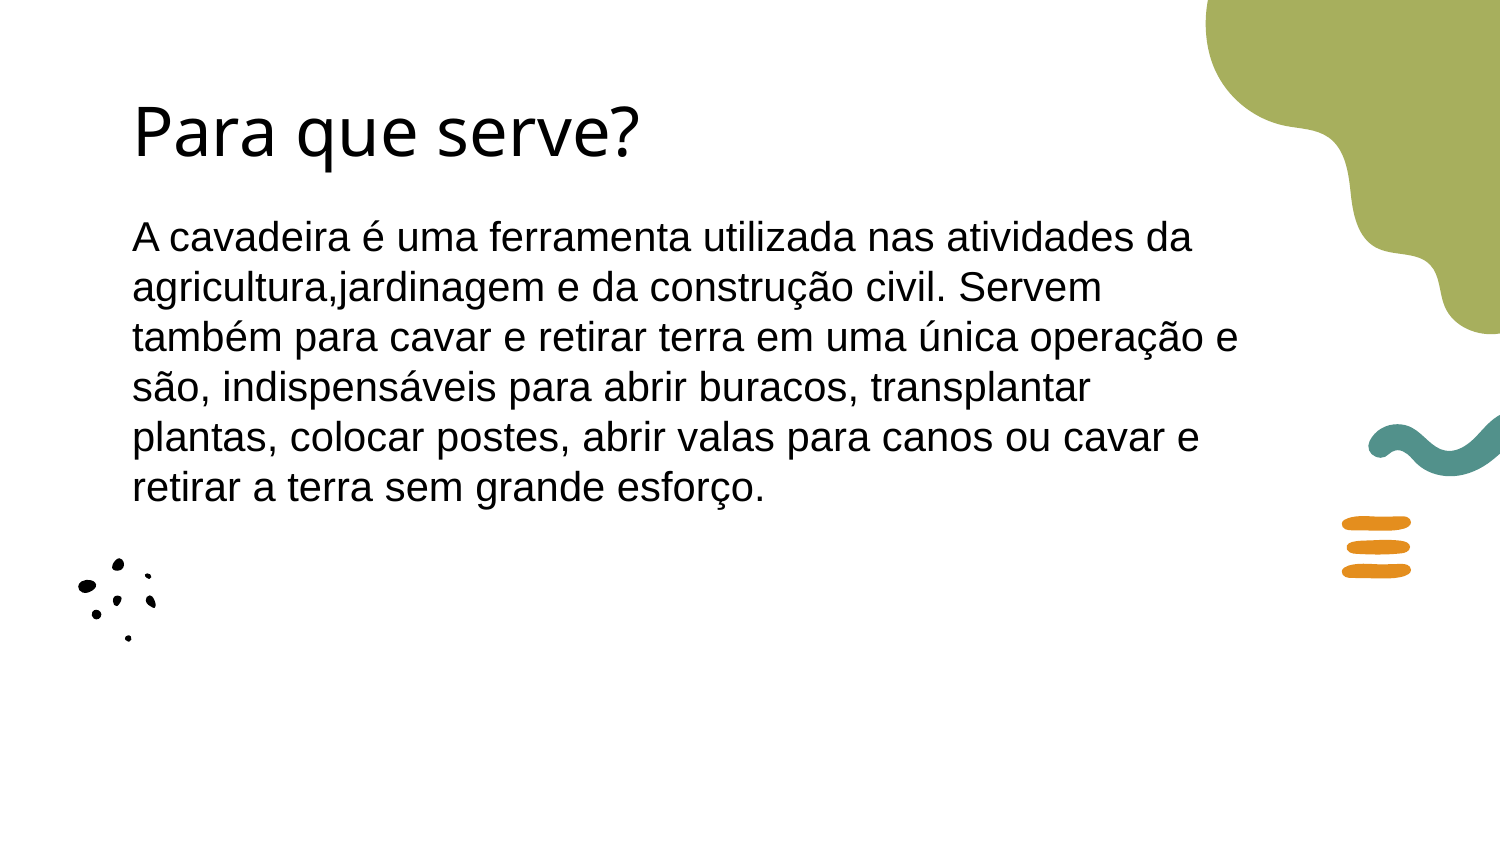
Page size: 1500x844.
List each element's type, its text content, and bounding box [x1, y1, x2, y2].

list A cavadeira é uma ferramenta utilizada nas atividades da agricultura,jardinagem e da construção civil. Servem também para cavar e retirar terra em uma única operação e são, indispensáveis para abrir buracos, transplantar plantas, colocar postes, abrir valas para canos ou cavar e retirar a terra sem grande esforço. [116, 194, 1260, 756]
title Para que serve? [116, 72, 1383, 167]
